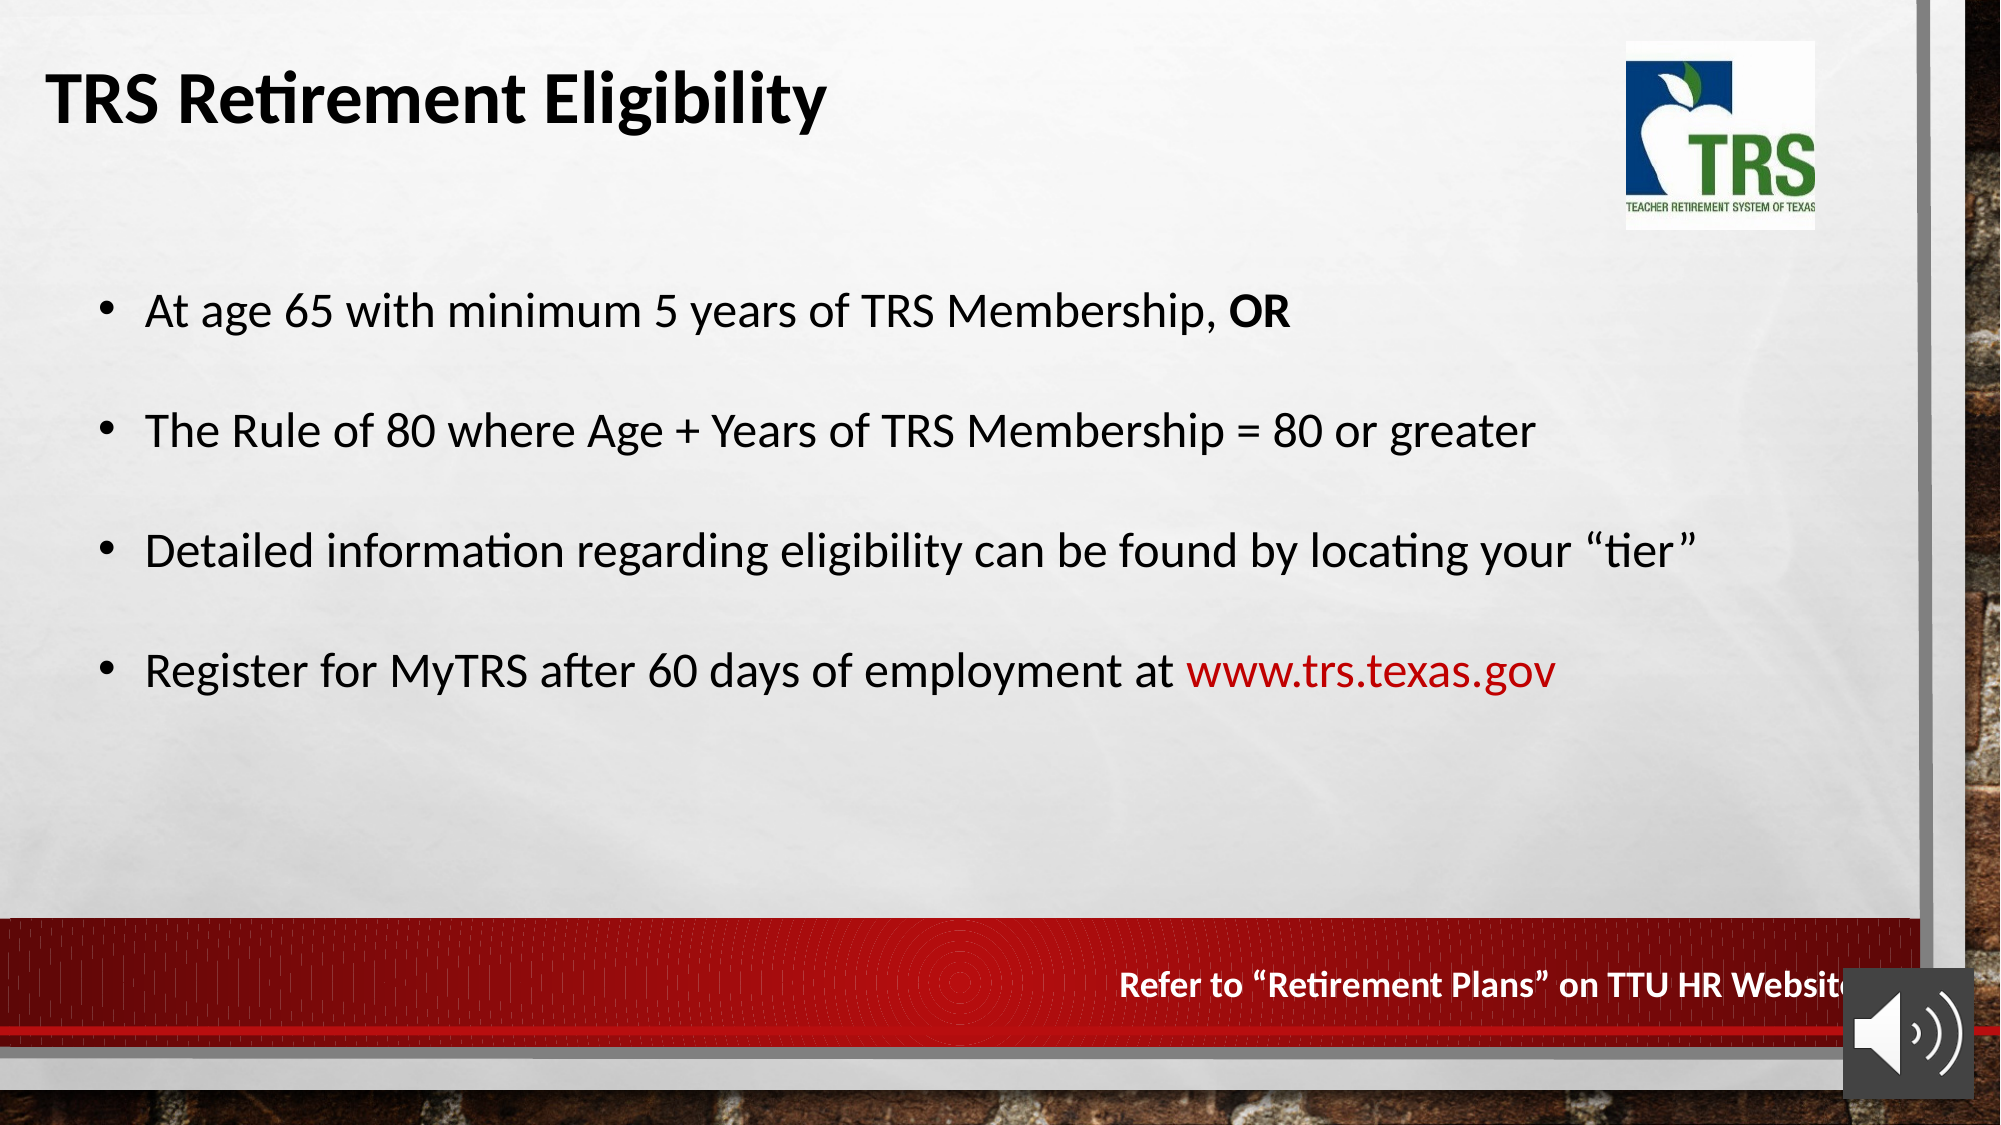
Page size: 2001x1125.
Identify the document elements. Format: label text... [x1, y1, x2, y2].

picture [1626, 40, 1815, 230]
title TRS Retirement Eligibility [30, 12, 1000, 187]
text_box Refer to “Retirement Plans” on TTU HR Website [1104, 952, 1875, 1012]
picture [0, 0, 2000, 1125]
text_box At age 65 with minimum 5 years of TRS Membership, OR The Rule of 80 where Age + Years of TRS Membership = 80 or greater Detailed information regarding eligibility can be found by locating your “tier” Register for MyTRS after 60 days of employment at www.trs.texas.gov [83, 270, 1725, 706]
